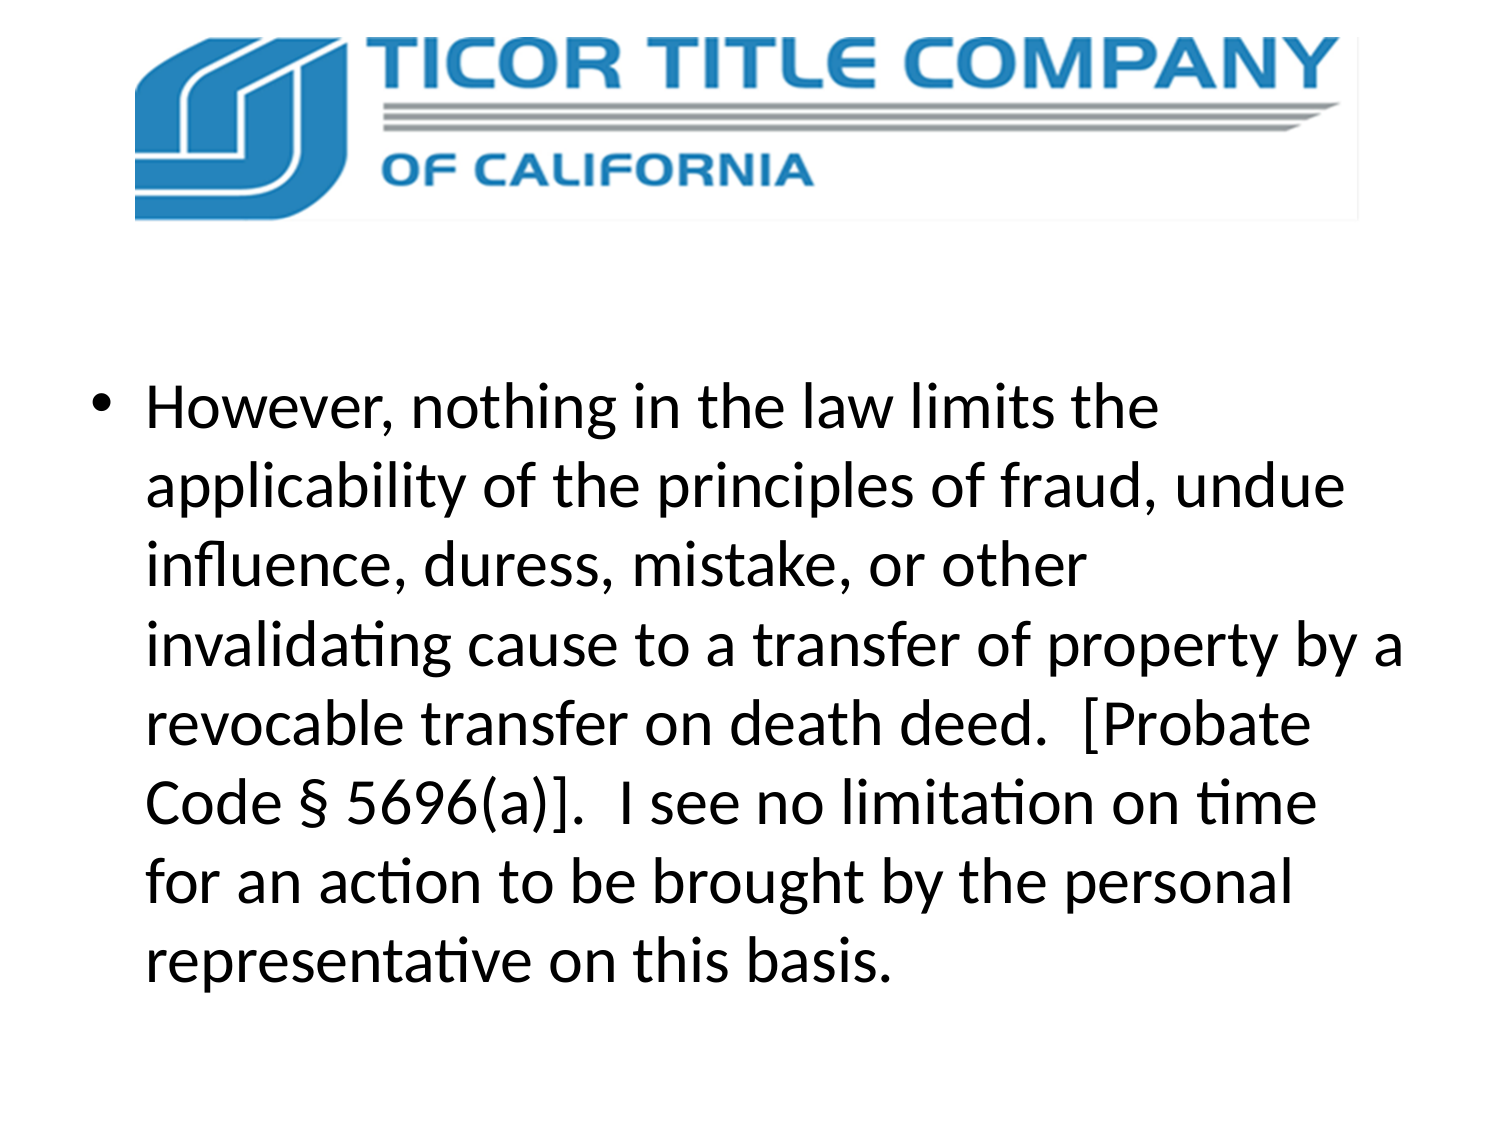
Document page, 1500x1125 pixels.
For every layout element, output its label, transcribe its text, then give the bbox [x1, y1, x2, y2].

list However, nothing in the law limits the applicability of the principles of fraud, undue influence, duress, mistake, or other invalidating cause to a transfer of property by a revocable transfer on death deed. [Probate Code § 5696(a)]. I see no limitation on time for an action to be brought by the personal representative on this basis. [75, 262, 1425, 1005]
picture [135, 37, 1361, 223]
